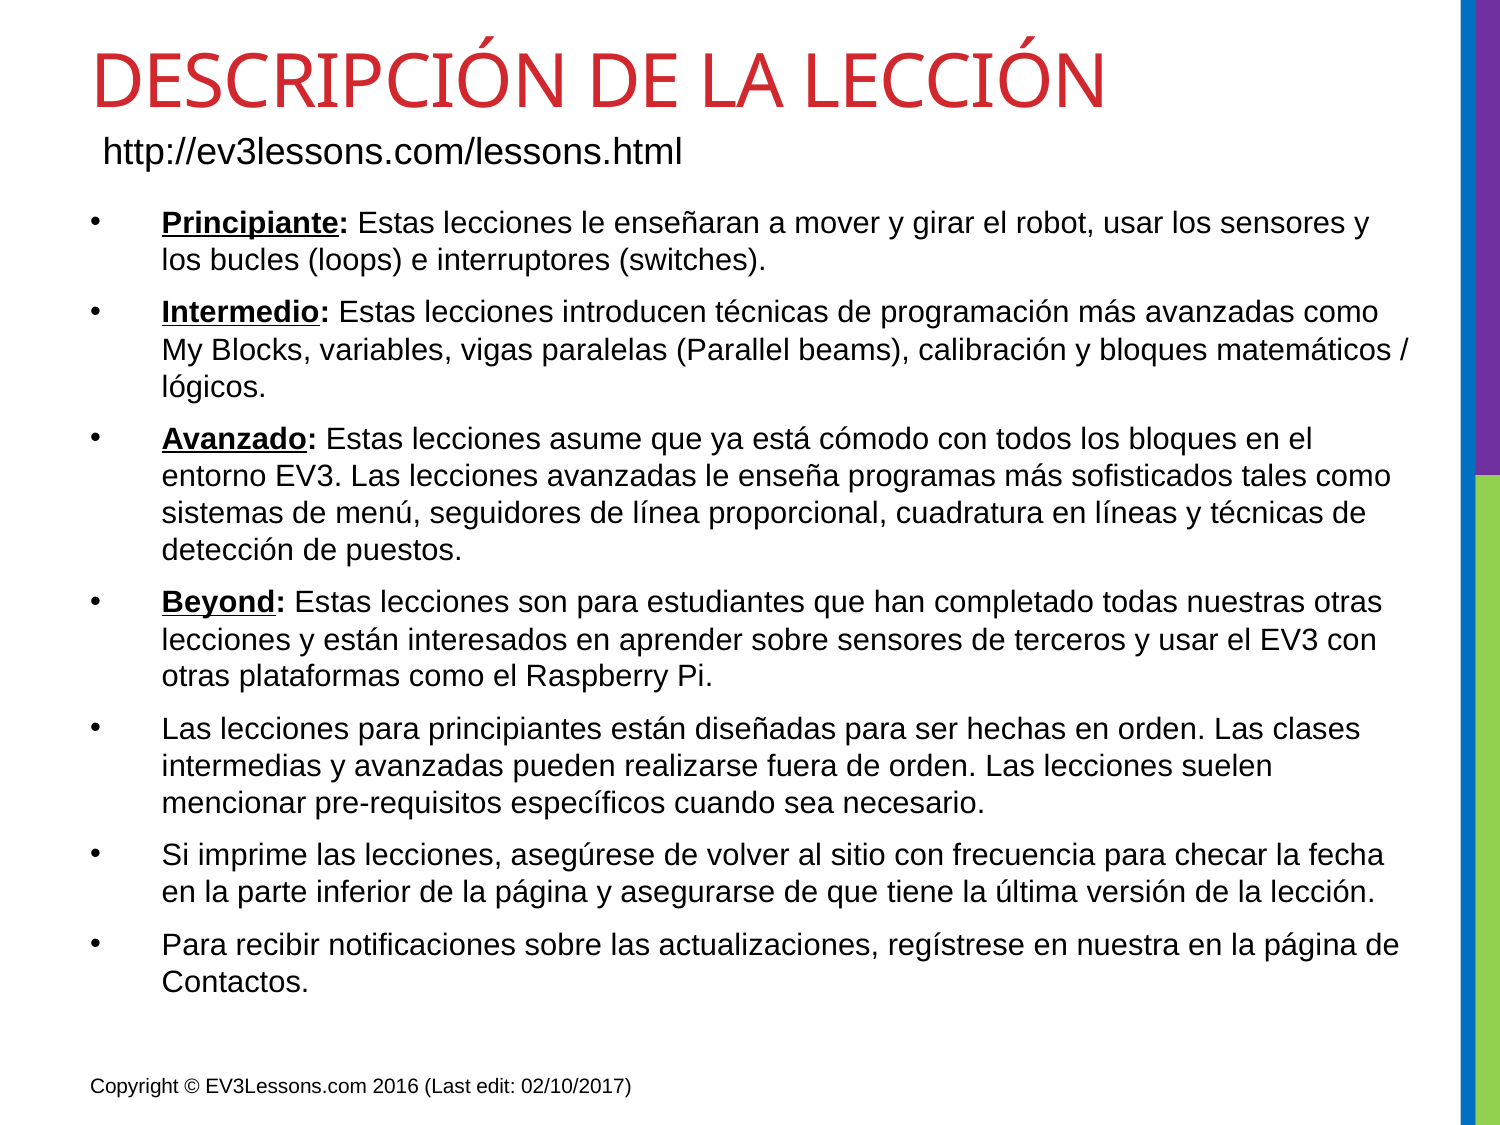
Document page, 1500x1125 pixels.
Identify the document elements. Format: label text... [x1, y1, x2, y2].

footer Copyright © EV3Lessons.com 2016 (Last edit: 02/10/2017) [75, 1065, 709, 1112]
title DESCRIPCIÓN DE LA LECCIÓN [75, 25, 1428, 195]
list Principiante: Estas lecciones le enseñaran a mover y girar el robot, usar los sensores y los bucles (loops) e interruptores (switches). Intermedio: Estas lecciones introducen técnicas de programación más avanzadas como My Blocks, variables, vigas paralelas (Parallel beams), calibración y bloques matemáticos / lógicos. Avanzado: Estas lecciones asume que ya está cómodo con todos los bloques en el entorno EV3. Las lecciones avanzadas le enseña programas más sofisticados tales como sistemas de menú, seguidores de línea proporcional, cuadratura en líneas y técnicas de detección de puestos. Beyond: Estas lecciones son para estudiantes que han completado todas nuestras otras lecciones y están interesados en aprender sobre sensores de terceros y usar el EV3 con otras plataformas como el Raspberry Pi. Las lecciones para principiantes están diseñadas para ser hechas en orden. Las clases intermedias y avanzadas pueden realizarse fuera de orden. Las lecciones suelen mencionar pre-requisitos específicos cuando sea necesario. Si imprime las lecciones, asegúrese de volver al sitio con frecuencia para checar la fecha en la parte inferior de la página y asegurarse de que tiene la última versión de la lección. Para recibir notificaciones sobre las actualizaciones, regístrese en nuestra en la página de Contactos. [75, 195, 1428, 1020]
text_box http://ev3lessons.com/lessons.html [87, 119, 699, 180]
